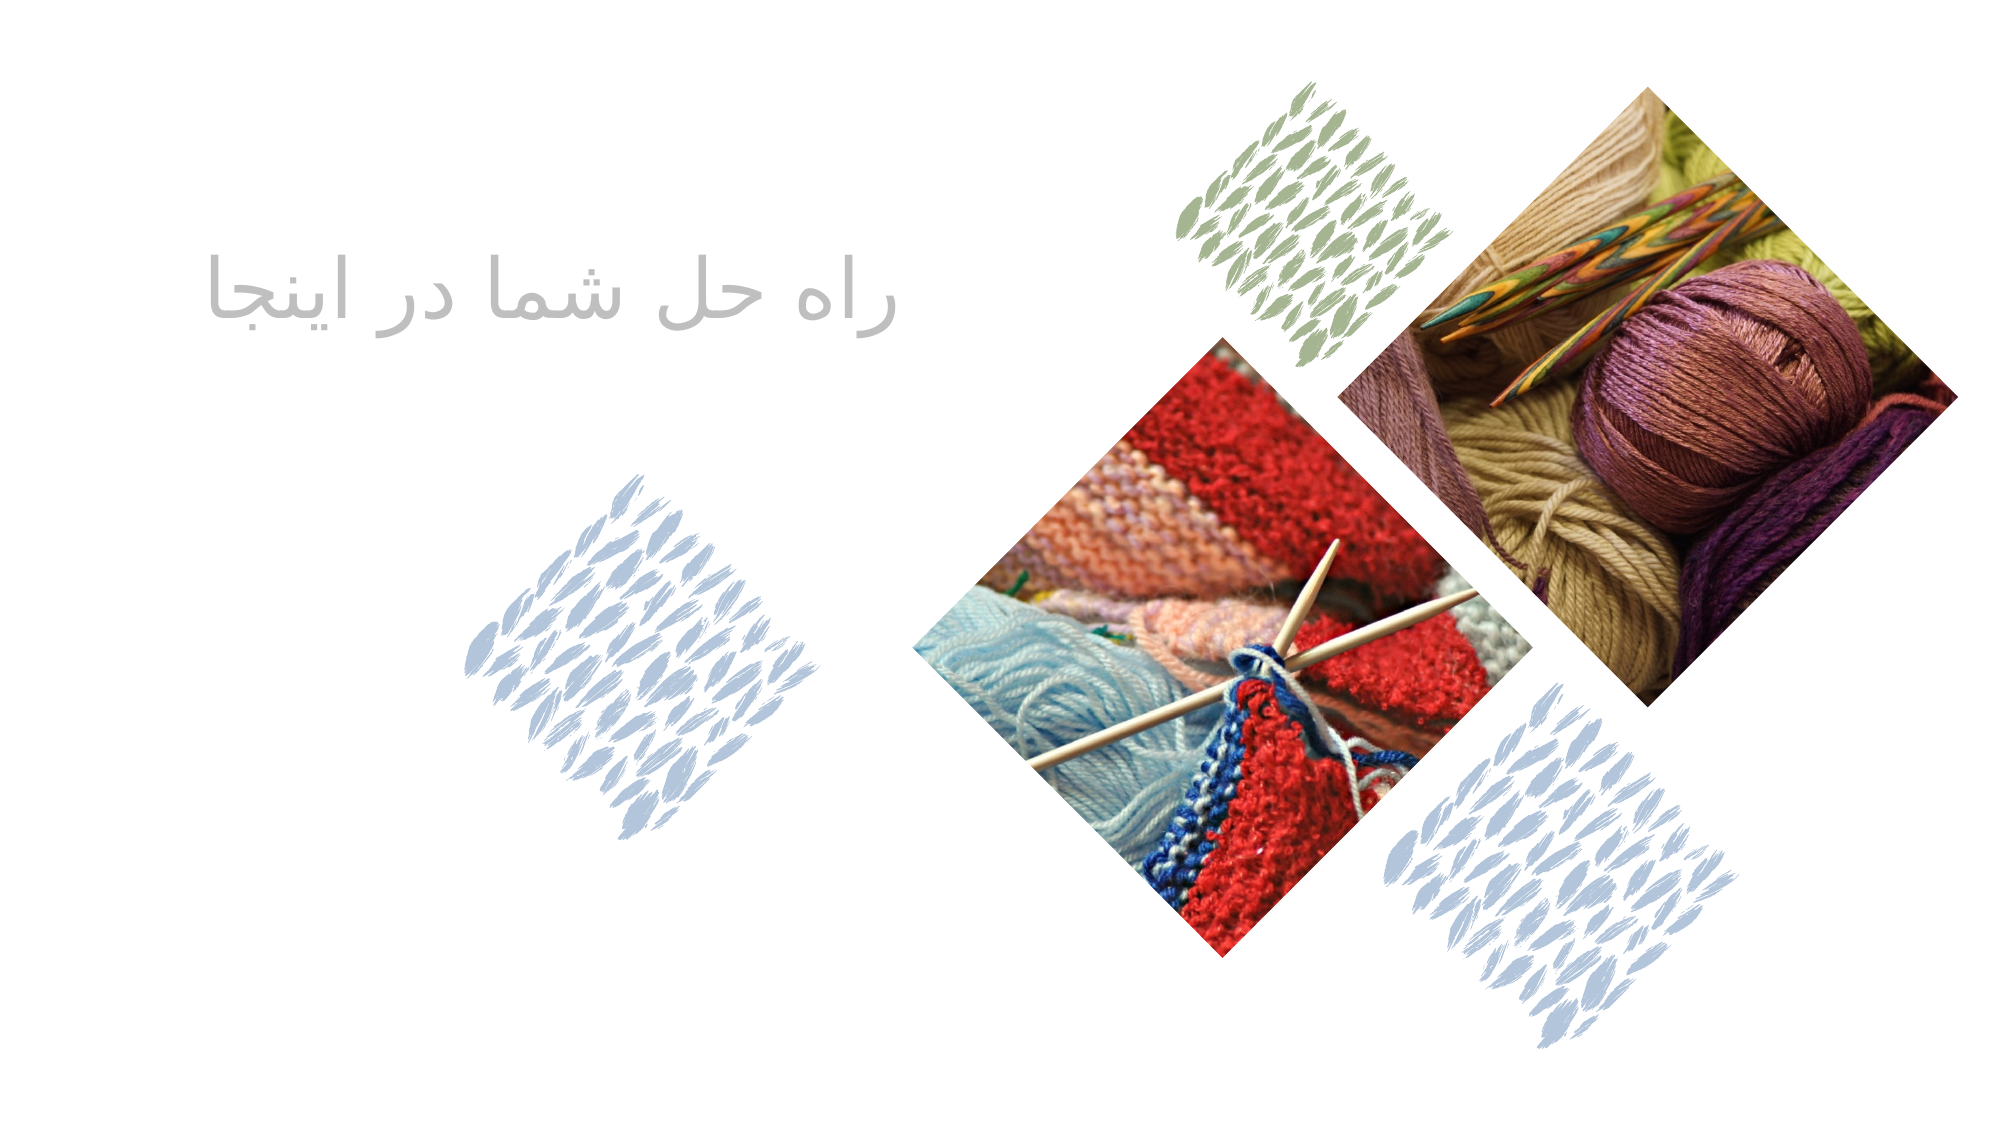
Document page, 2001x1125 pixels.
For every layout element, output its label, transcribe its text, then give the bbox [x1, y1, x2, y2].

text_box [503, 522, 772, 802]
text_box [1423, 731, 1691, 1011]
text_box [1206, 119, 1416, 338]
title راه حل شما در اینجا [155, 192, 950, 345]
picture [912, 86, 1959, 958]
list ادامه دهید و آن را با متن خود جایگزین کنید [153, 447, 2000, 1125]
